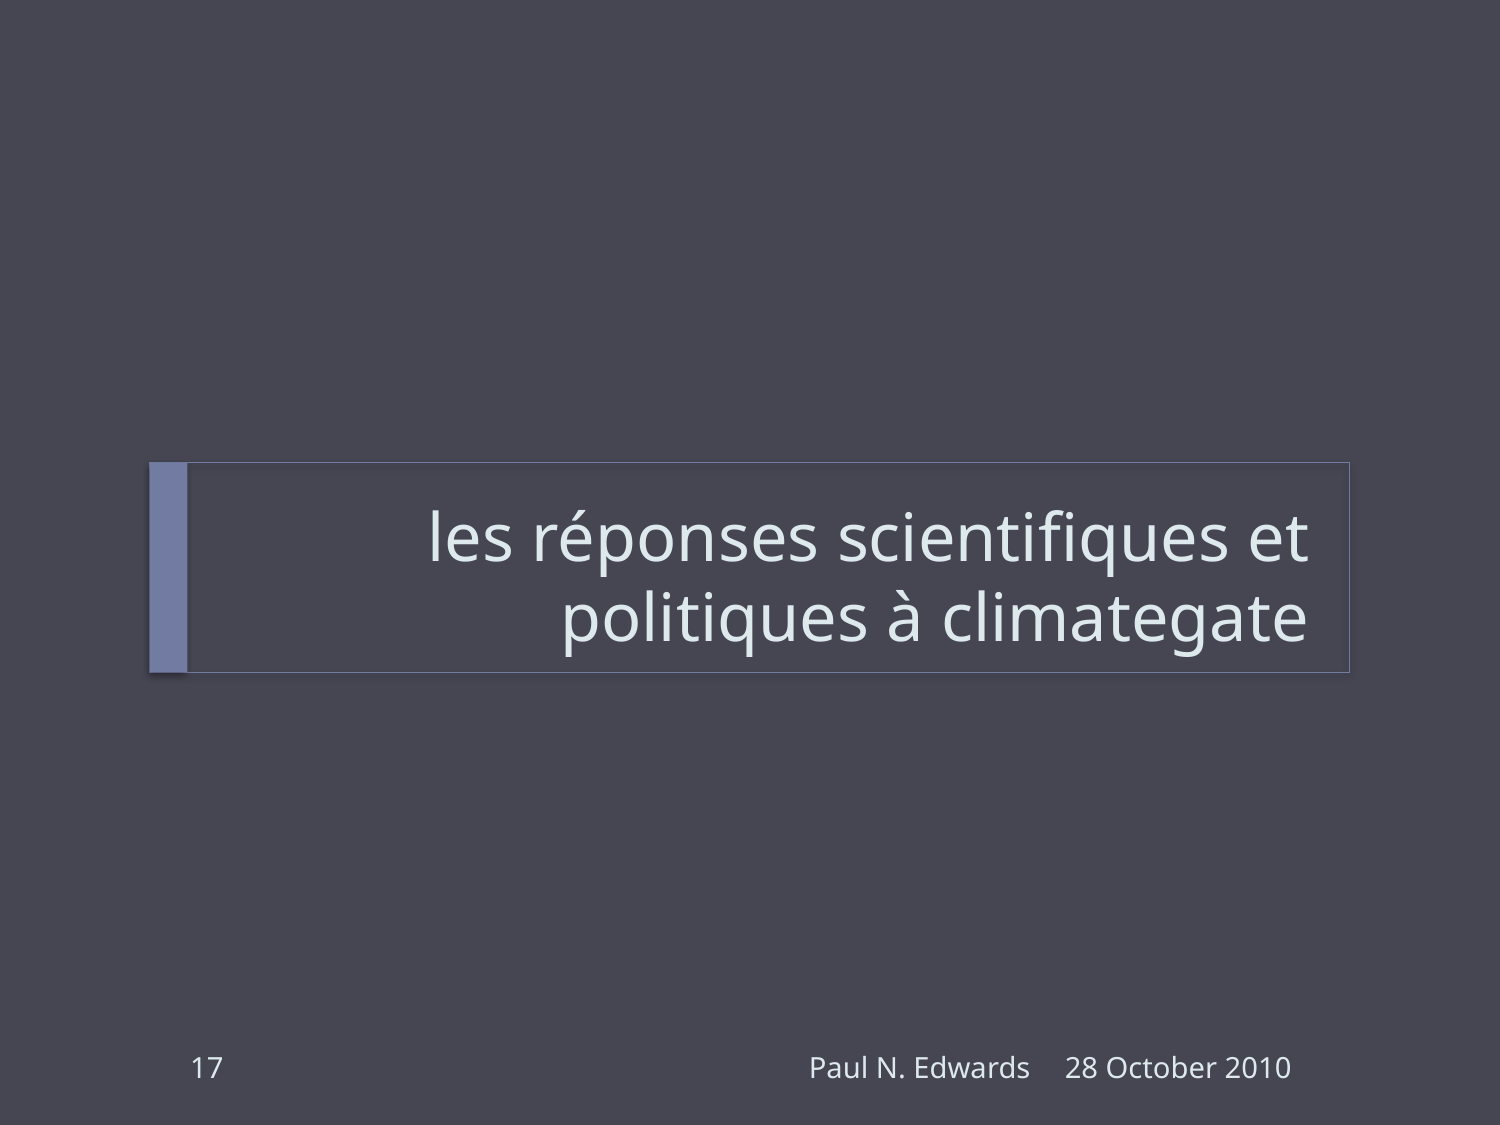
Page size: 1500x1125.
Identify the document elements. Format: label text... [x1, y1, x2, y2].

title les réponses scientifiques et politiques à climategate [200, 487, 1325, 663]
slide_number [1050, 1042, 1425, 1103]
slide_number 17 [175, 1042, 425, 1103]
footer Paul N. Edwards [475, 1042, 1046, 1103]
